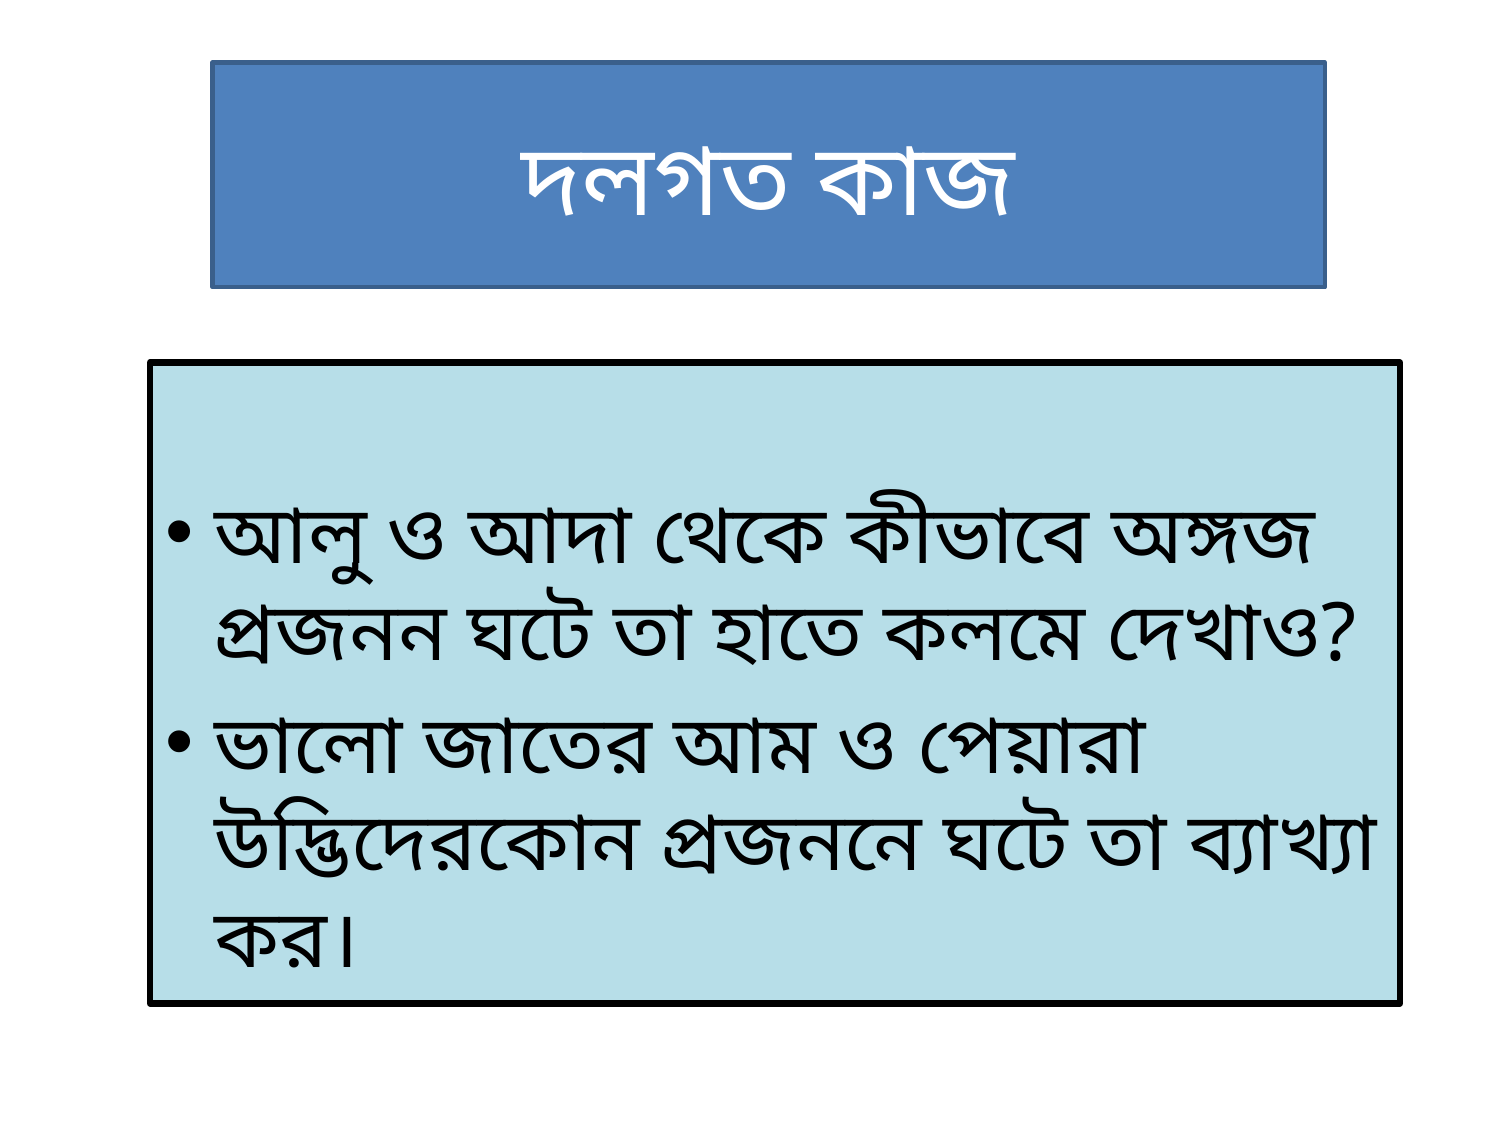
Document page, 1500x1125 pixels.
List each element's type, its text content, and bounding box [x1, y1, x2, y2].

text_box আলু ও আদা থেকে কীভাবে অঙ্গজ প্রজনন ঘটে তা হাতে কলমে দেখাও? ভালো জাতের আম ও পেয়ারা উদ্ভিদেরকোন প্রজননে ঘটে তা ব্যাখ্যা কর। [150, 362, 1400, 1004]
text_box দলগত কাজ [210, 60, 1327, 289]
